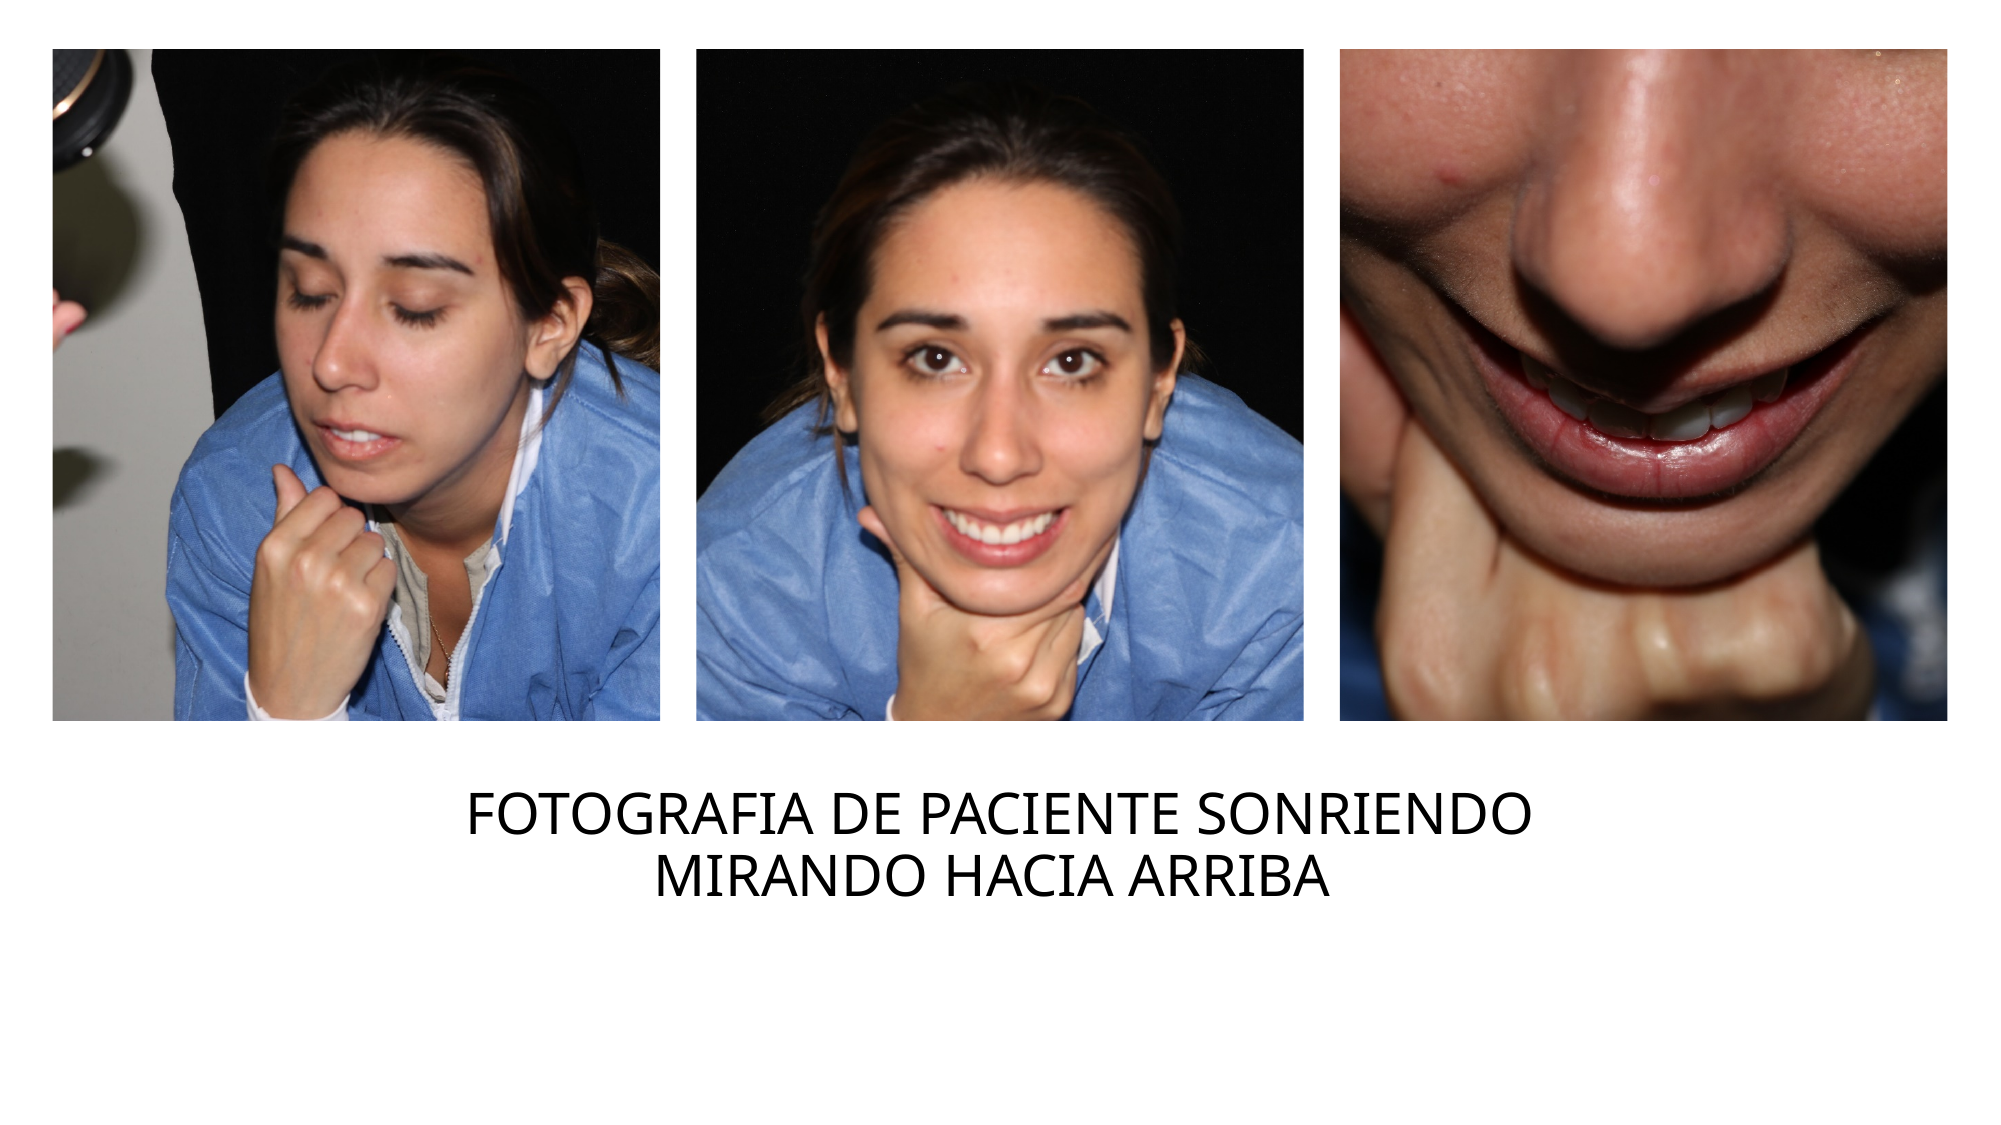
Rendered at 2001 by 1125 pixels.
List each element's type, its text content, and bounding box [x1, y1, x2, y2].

title FOTOGRAFIA DE PACIENTE SONRIENDO MIRANDO HACIA ARRIBA [345, 775, 1655, 918]
picture [1339, 48, 1948, 721]
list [52, 48, 661, 721]
picture [696, 48, 1304, 721]
